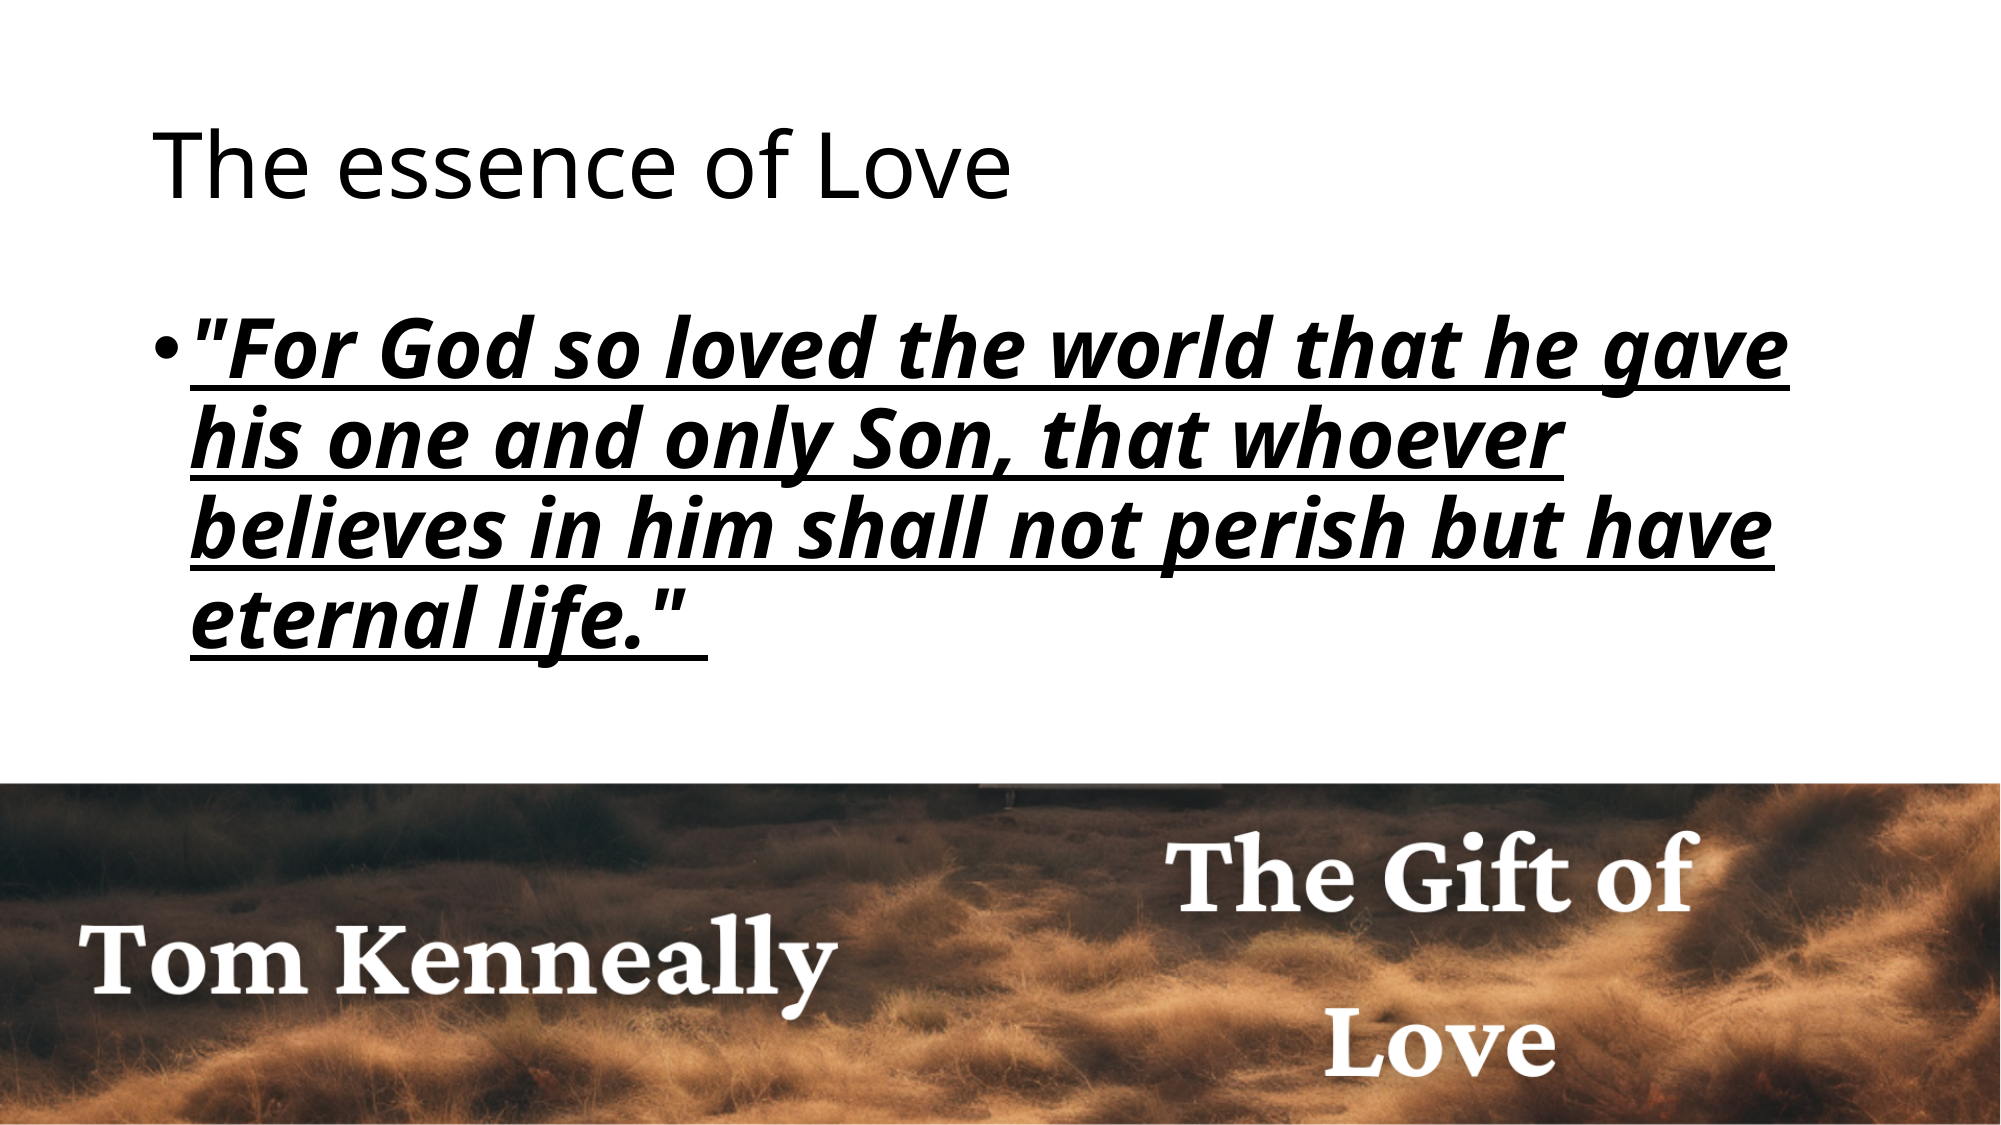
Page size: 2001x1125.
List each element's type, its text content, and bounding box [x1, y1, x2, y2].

picture [0, 0, 2001, 1125]
title The essence of Love [137, 59, 1863, 278]
list "For God so loved the world that he gave his one and only Son, that whoever believes in him shall not perish but have eternal life." [137, 299, 1863, 1014]
